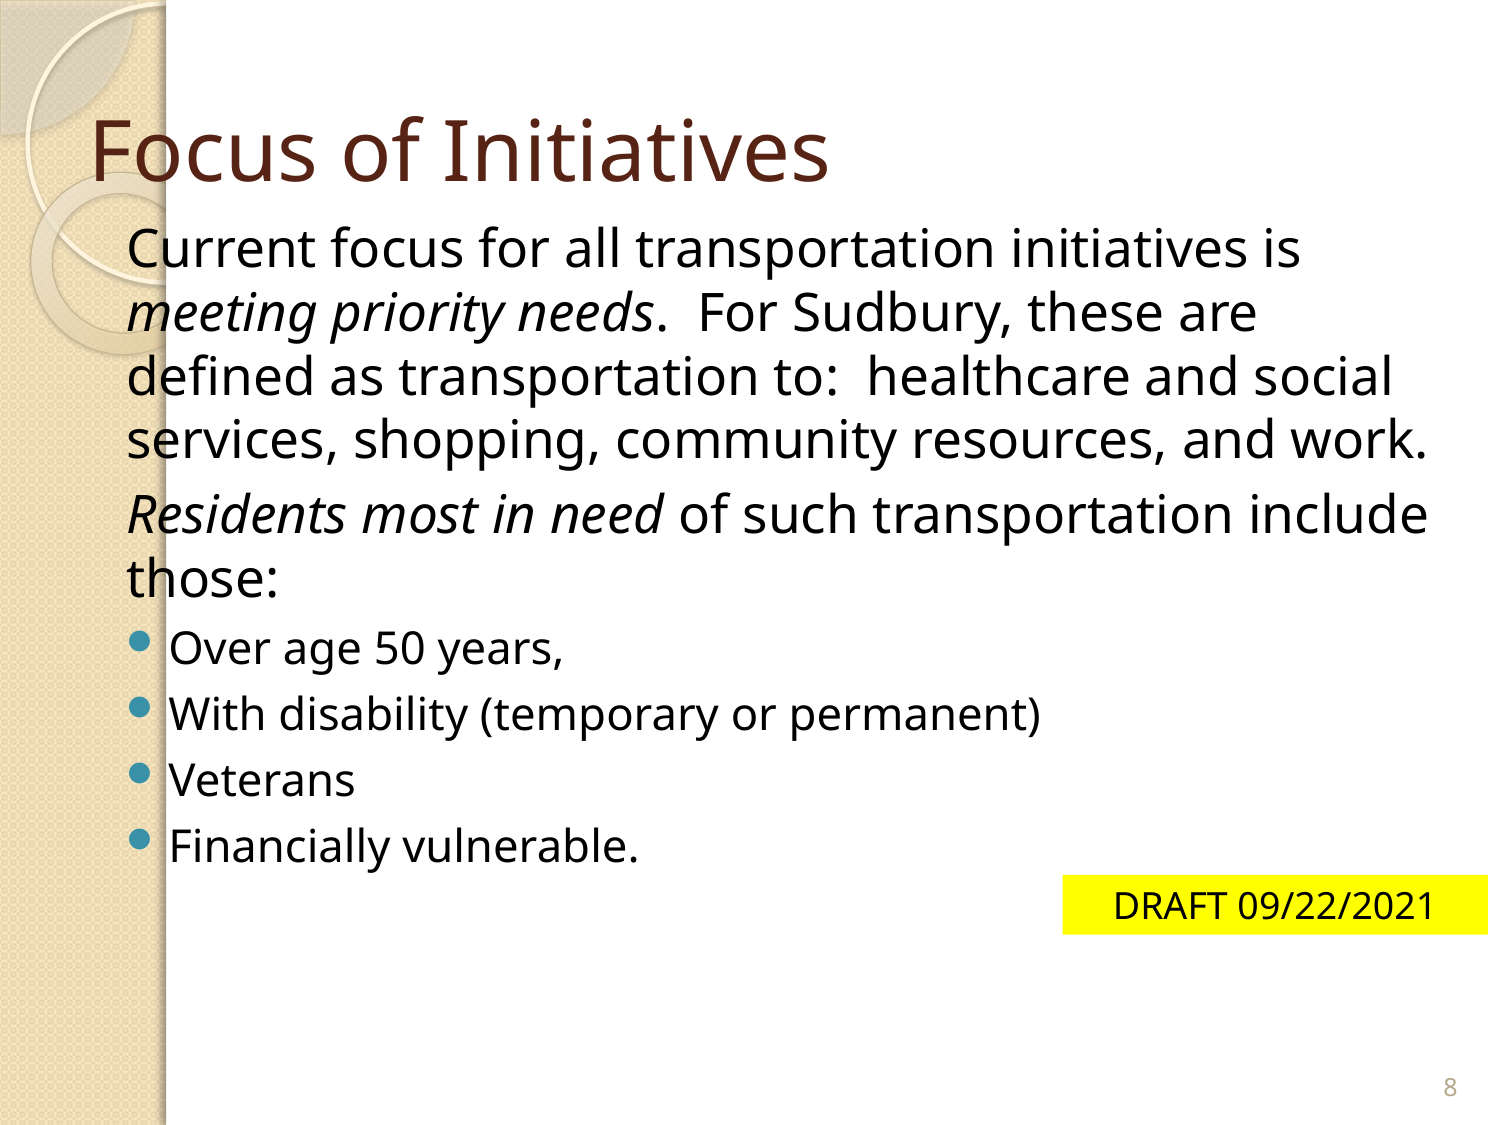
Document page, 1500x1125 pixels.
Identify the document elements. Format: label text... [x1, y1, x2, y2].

slide_number 8 [1413, 1034, 1488, 1113]
title Focus of Initiatives [74, 88, 1426, 207]
list Current focus for all transportation initiatives is meeting priority needs. For Sudbury, these are defined as transportation to: healthcare and social services, shopping, community resources, and work. Residents most in need of such transportation include those: Over age 50 years, With disability (temporary or permanent) Veterans Financially vulnerable. [98, 207, 1451, 885]
text_box DRAFT 09/22/2021 [1062, 874, 1488, 935]
